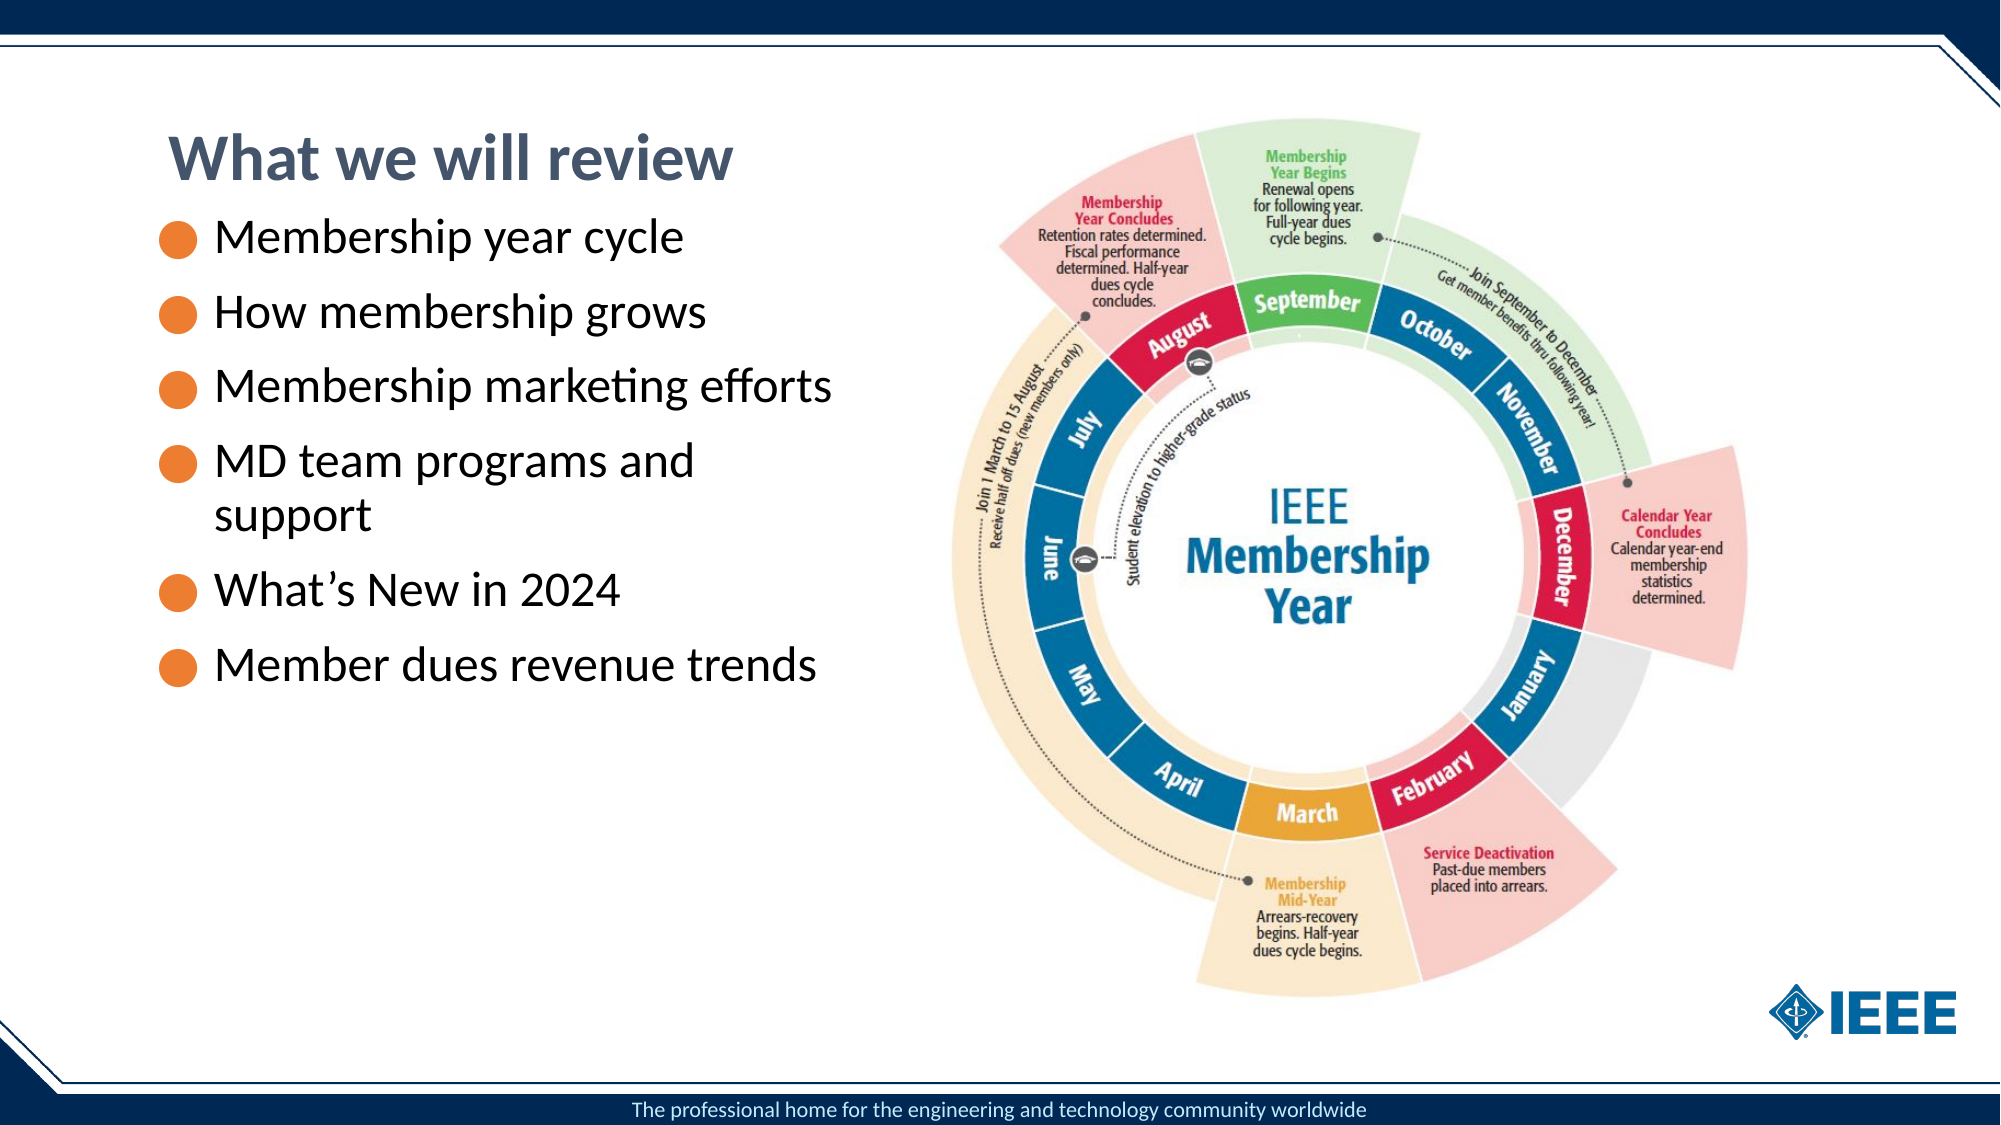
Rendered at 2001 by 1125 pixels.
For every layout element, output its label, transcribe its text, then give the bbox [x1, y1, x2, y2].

list Membership year cycle How membership grows Membership marketing efforts MD team programs and support What’s New in 2024 Member dues revenue trends [123, 202, 861, 828]
picture [800, 0, 1999, 1010]
title What we will review [154, 0, 800, 202]
picture [0, 984, 2000, 1125]
picture [0, 0, 154, 117]
